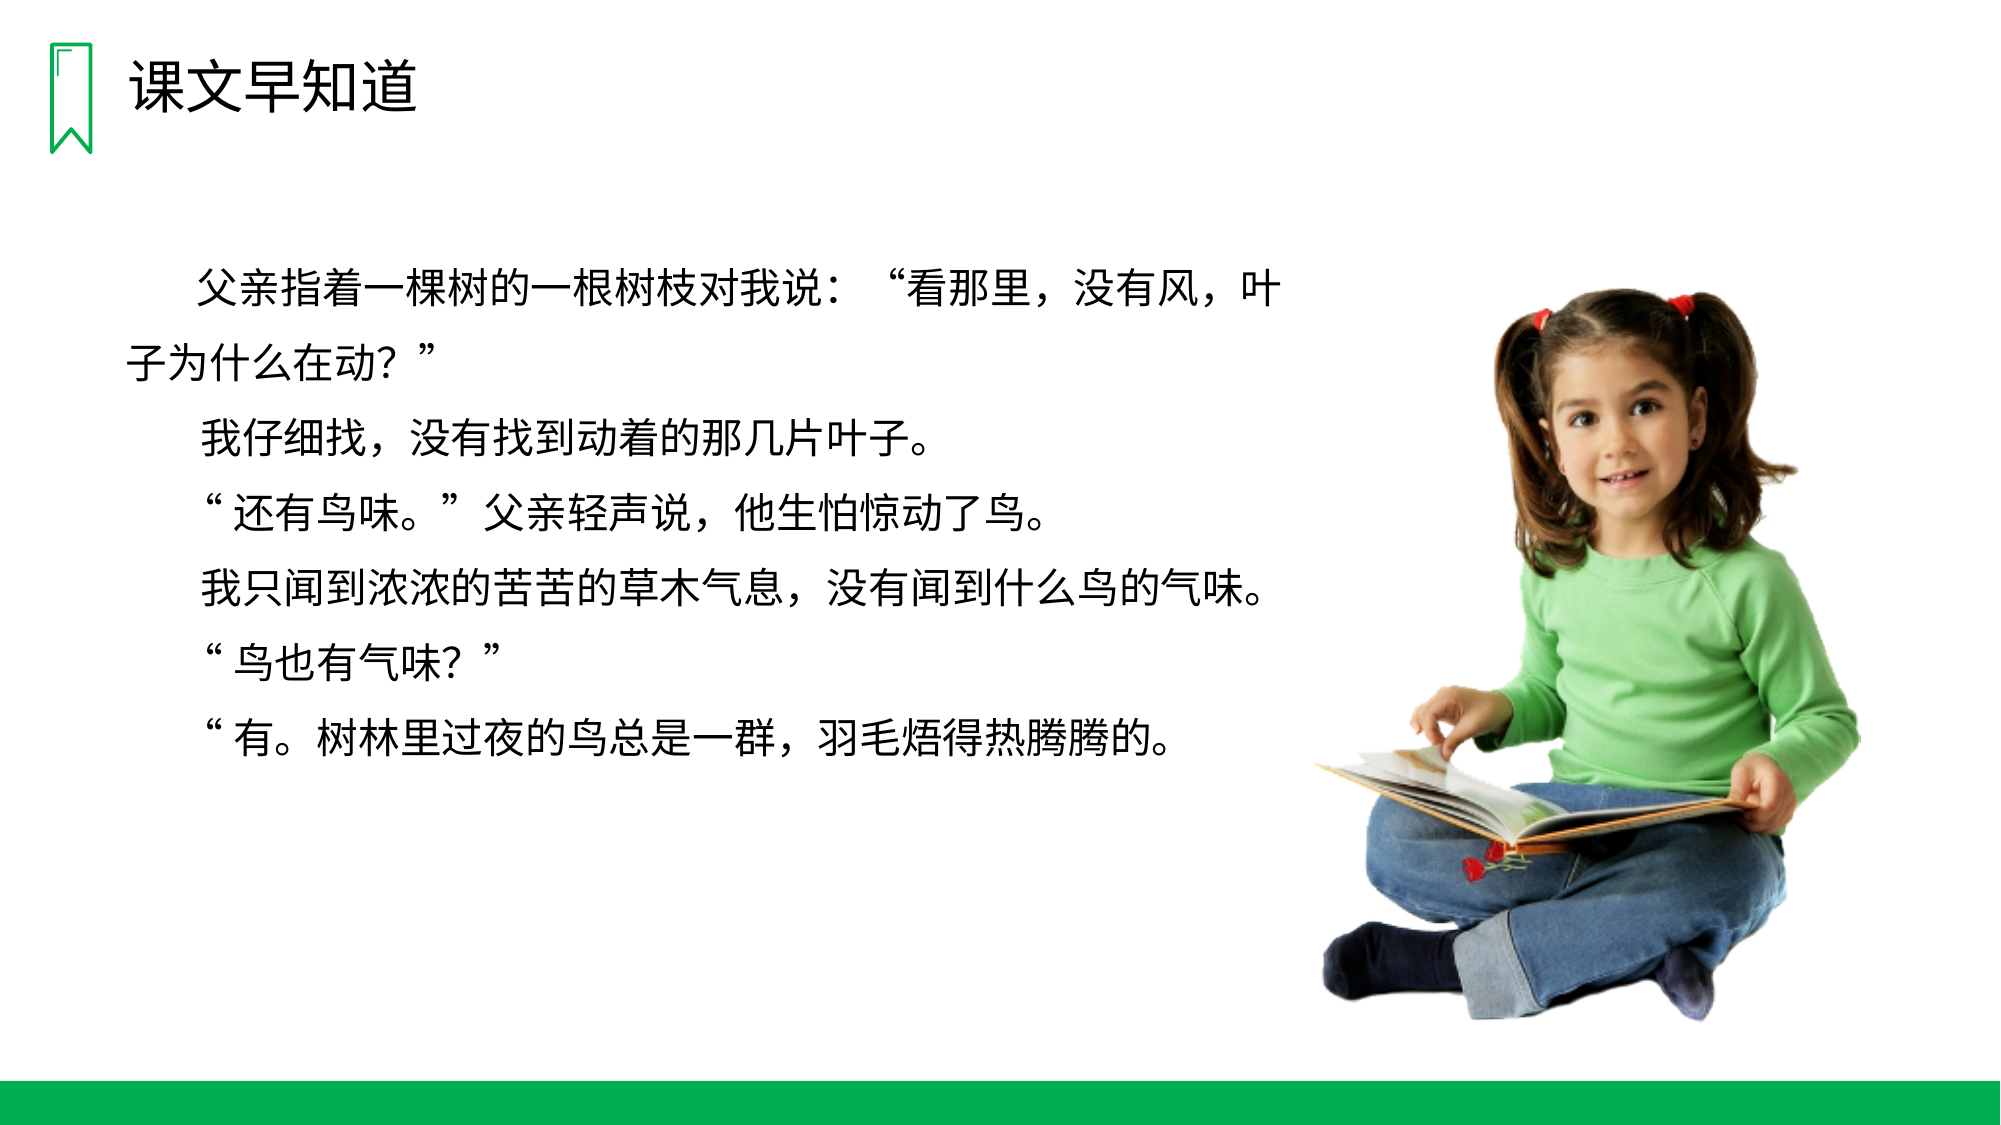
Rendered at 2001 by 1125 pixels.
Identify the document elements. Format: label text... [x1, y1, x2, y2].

text_box [0, 1080, 2000, 1125]
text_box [49, 42, 436, 155]
picture [1312, 287, 1861, 1024]
text_box 父亲指着一棵树的一根树枝对我说：“看那里，没有风，叶子为什么在动？” 我仔细找，没有找到动着的那几片叶子。 “还有鸟味。”父亲轻声说，他生怕惊动了鸟。 我只闻到浓浓的苦苦的草木气息，没有闻到什么鸟的气味。 “鸟也有气味？” “有。树林里过夜的鸟总是一群，羽毛焐得热腾腾的。 [111, 229, 1313, 770]
